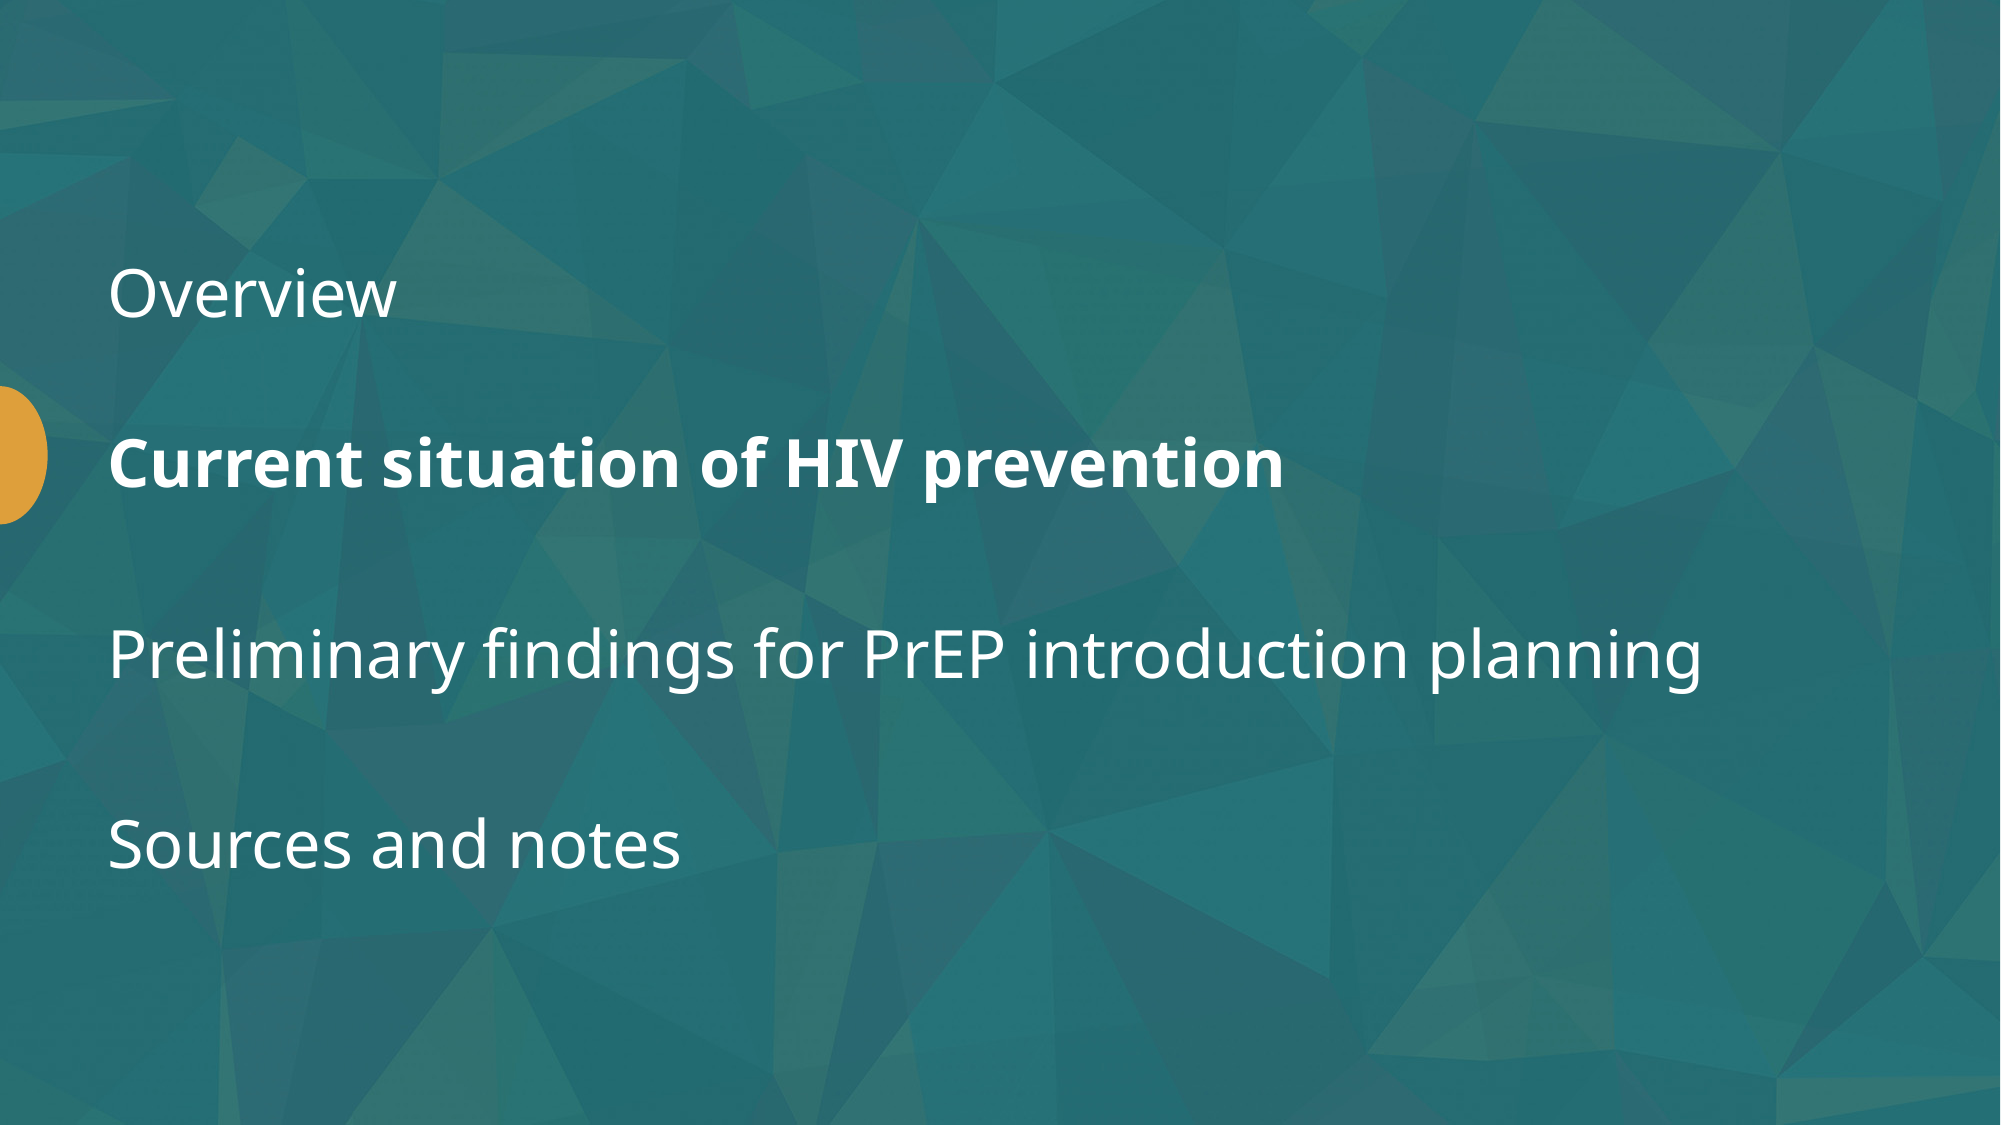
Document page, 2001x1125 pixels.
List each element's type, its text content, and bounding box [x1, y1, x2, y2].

text_box Sources and notes [92, 794, 1175, 890]
picture [0, 0, 2001, 1125]
text_box Overview [92, 243, 1175, 338]
text_box Current situation of HIV prevention [92, 413, 1866, 509]
text_box Preliminary findings for PrEP introduction planning [92, 604, 1932, 699]
text_box [0, 385, 49, 526]
